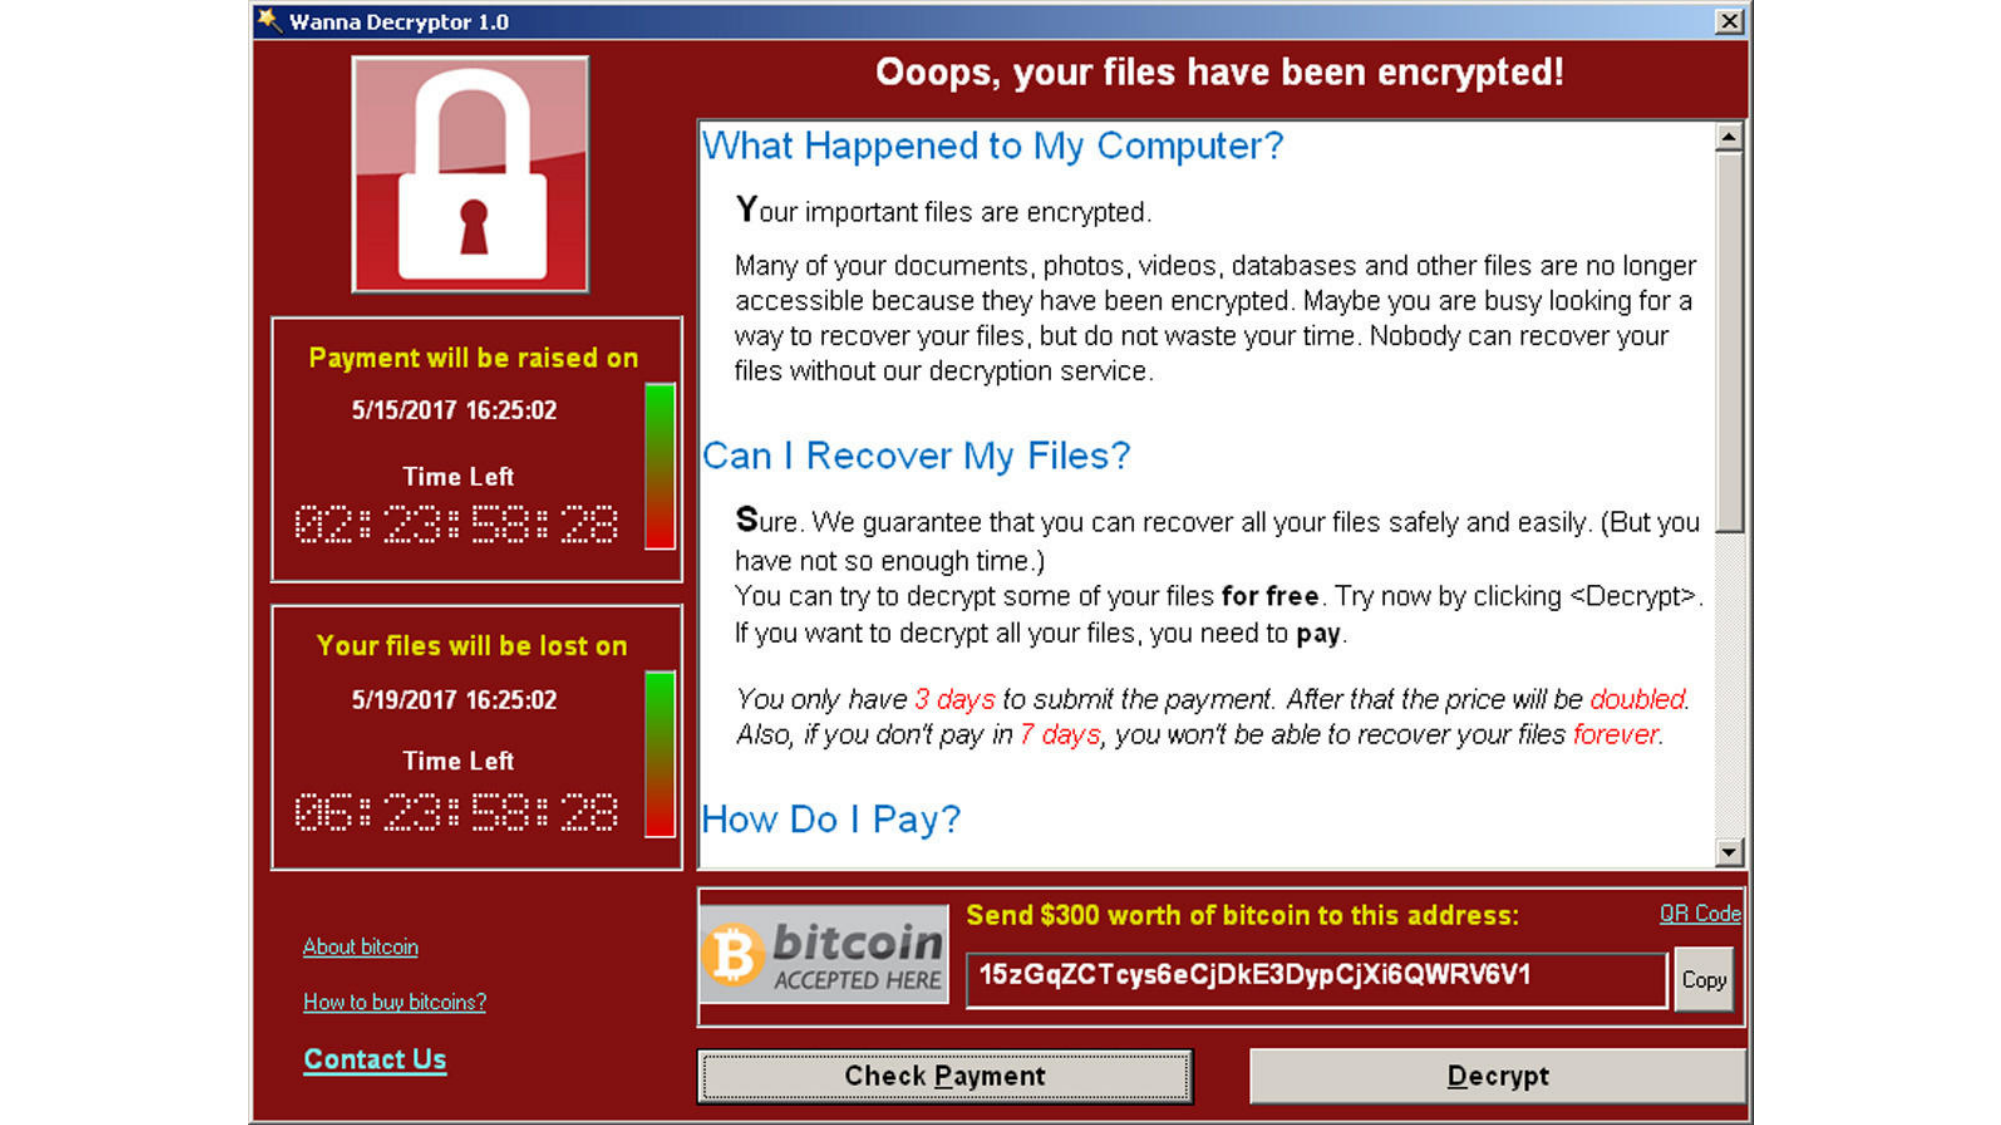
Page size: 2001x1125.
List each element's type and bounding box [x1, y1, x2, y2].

picture [248, 0, 1754, 1125]
